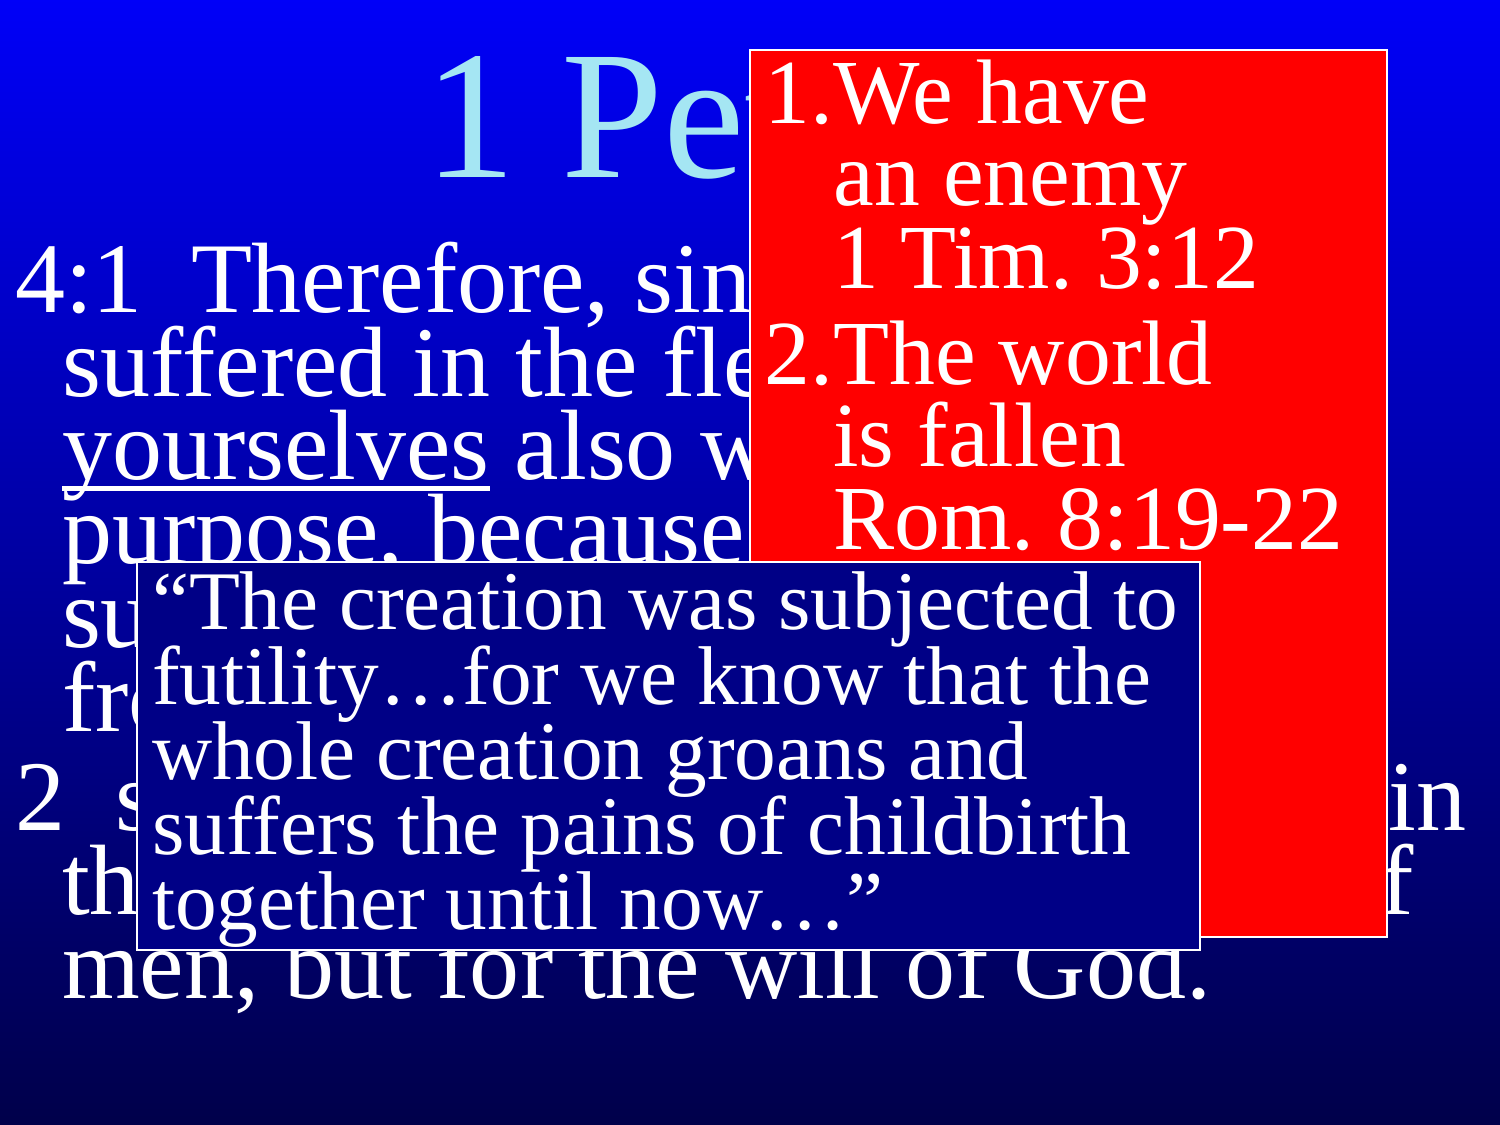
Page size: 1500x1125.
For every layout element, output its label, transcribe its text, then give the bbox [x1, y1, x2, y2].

text_box “The creation was subjected to futility…for we know that the whole creation groans and suffers the pains of childbirth together until now…” [137, 562, 1200, 950]
text_box 1.We have an enemy 1 Tim. 3:12 2.The world is fallen Rom. 8:19-22 [750, 49, 1388, 938]
title 1 Peter 4 [0, 0, 1500, 251]
list 4:1 Therefore, since Christ has suffered in the flesh, arm yourselves also with the same purpose, because he who has suffered in the flesh has ceased from sin, 2 so as to live the rest of the time in the flesh no longer for the lusts of men, but for the will of God. [0, 251, 1500, 1038]
